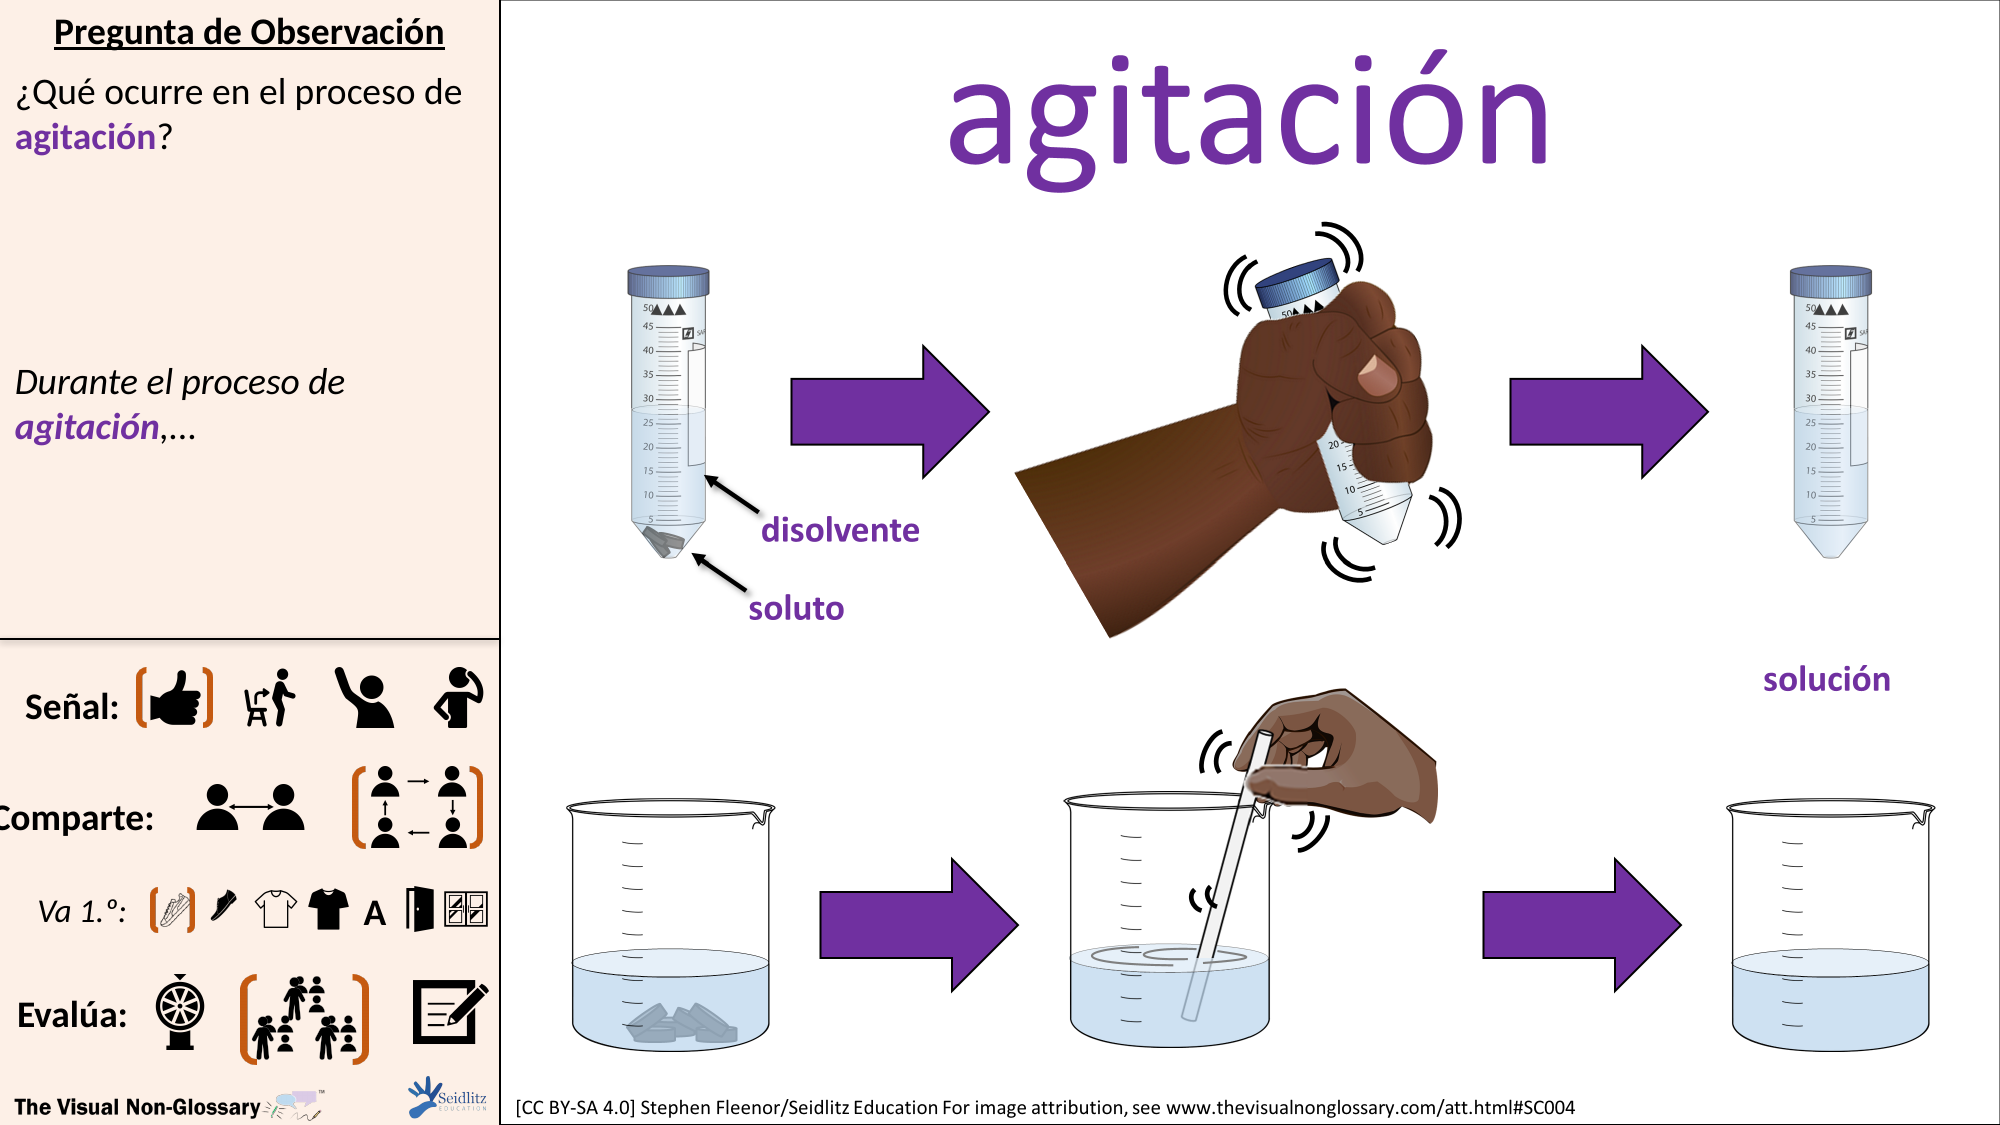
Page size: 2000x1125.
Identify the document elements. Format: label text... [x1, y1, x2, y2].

picture [239, 974, 370, 1066]
picture [149, 886, 196, 934]
text_box A [348, 880, 402, 941]
picture [253, 886, 299, 932]
text_box ¿Qué ocurre en el proceso de agitación? [0, 59, 494, 165]
picture [194, 784, 307, 830]
picture [334, 667, 395, 728]
picture [413, 974, 490, 1051]
text_box Señal: [10, 674, 135, 735]
picture [202, 886, 241, 925]
picture [403, 1073, 495, 1125]
text_box Va 1.º: [22, 881, 143, 937]
picture [142, 974, 218, 1051]
text_box Pregunta de Observación [39, 0, 460, 59]
picture [136, 667, 214, 728]
picture [397, 886, 490, 932]
picture [428, 667, 490, 728]
picture [0, 1084, 328, 1125]
picture [239, 667, 301, 728]
picture [352, 766, 484, 850]
text_box Comparte: [0, 785, 170, 846]
picture [499, 0, 2000, 1125]
text_box Durante el proceso de agitación,... [0, 349, 494, 455]
text_box Evalúa: [2, 982, 137, 1043]
picture [305, 886, 352, 932]
